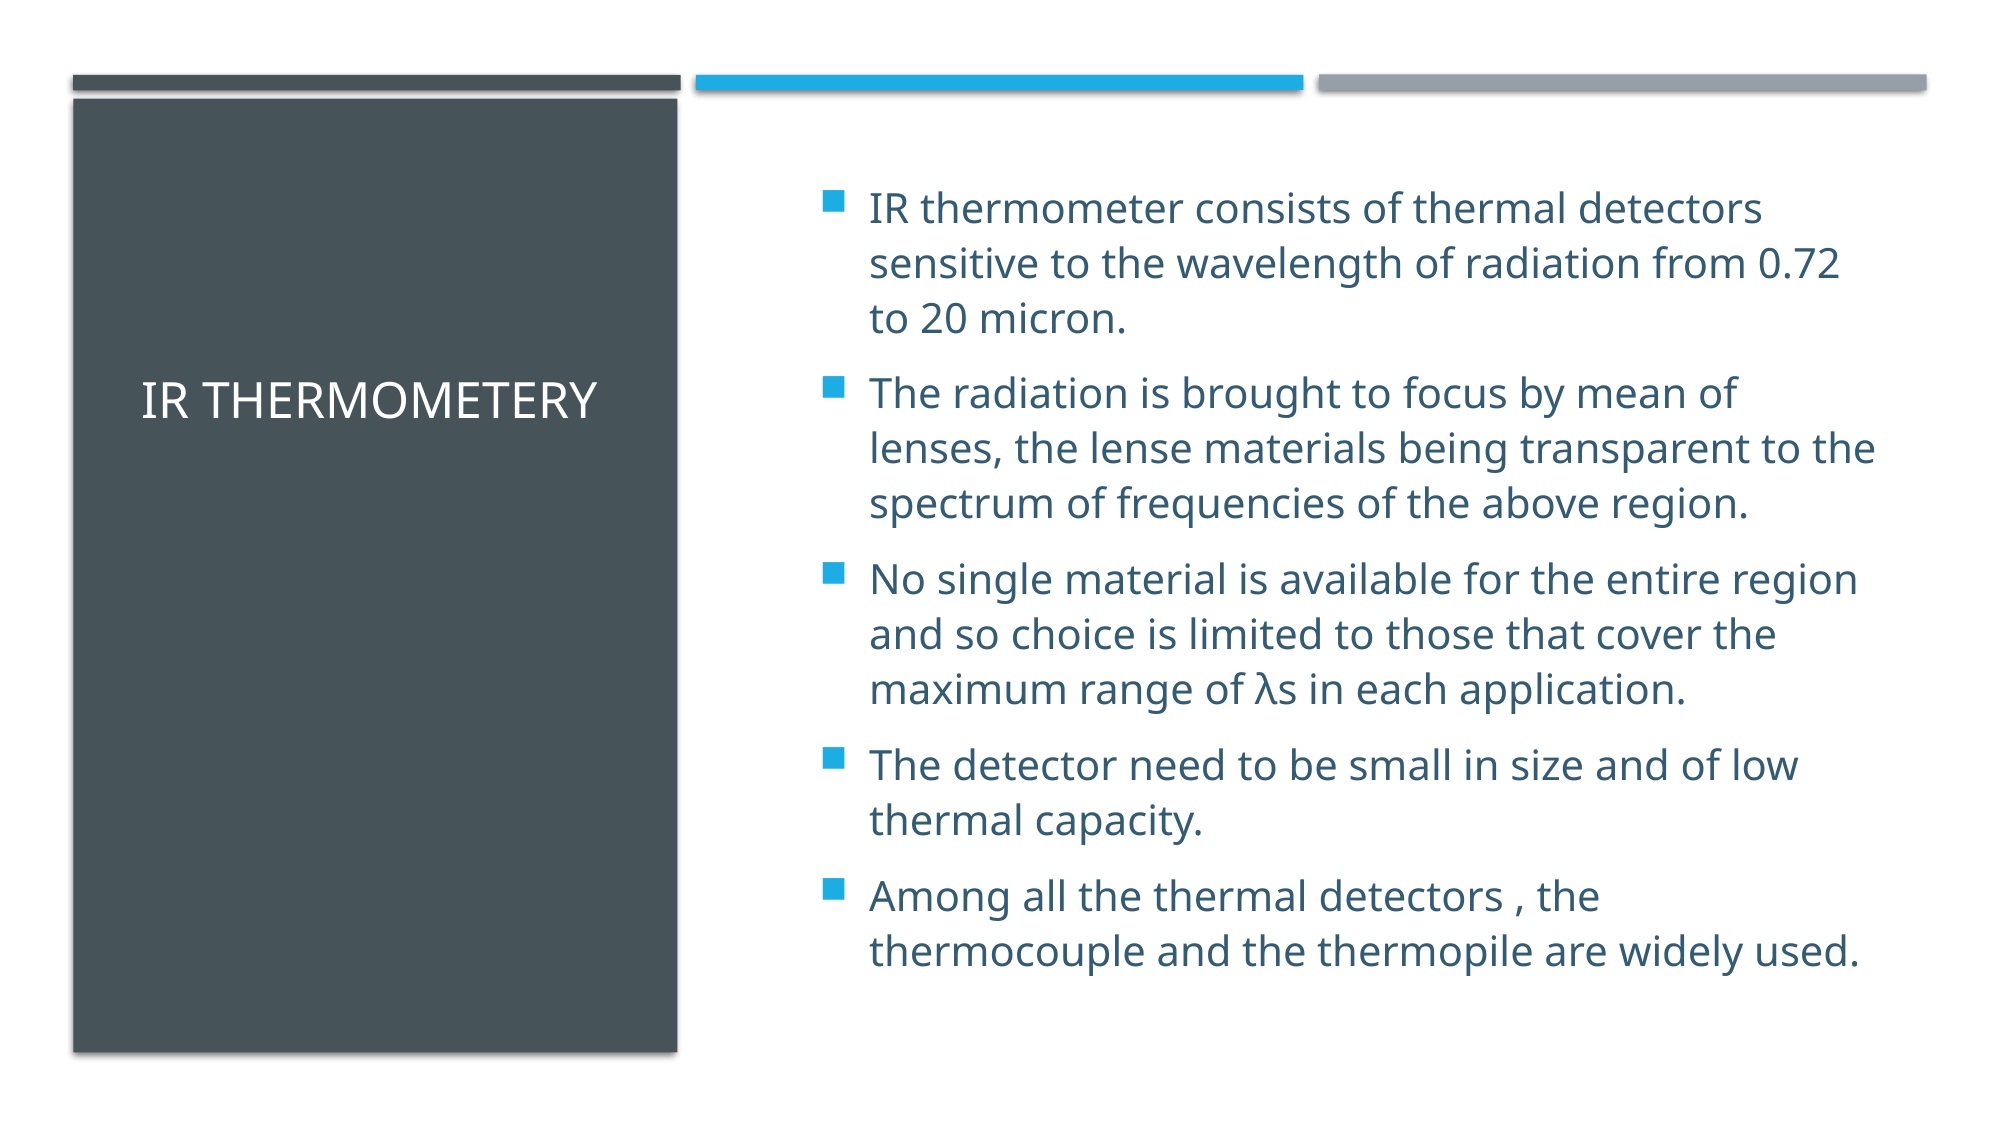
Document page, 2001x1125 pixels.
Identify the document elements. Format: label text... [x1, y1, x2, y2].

title IR thermometery [125, 153, 624, 436]
list IR thermometer consists of thermal detectors sensitive to the wavelength of radiation from 0.72 to 20 micron. The radiation is brought to focus by mean of lenses, the lense materials being transparent to the spectrum of frequencies of the above region. No single material is available for the entire region and so choice is limited to those that cover the maximum range of λs in each application. The detector need to be small in size and of low thermal capacity. Among all the thermal detectors , the thermocouple and the thermopile are widely used. [803, 193, 1895, 958]
